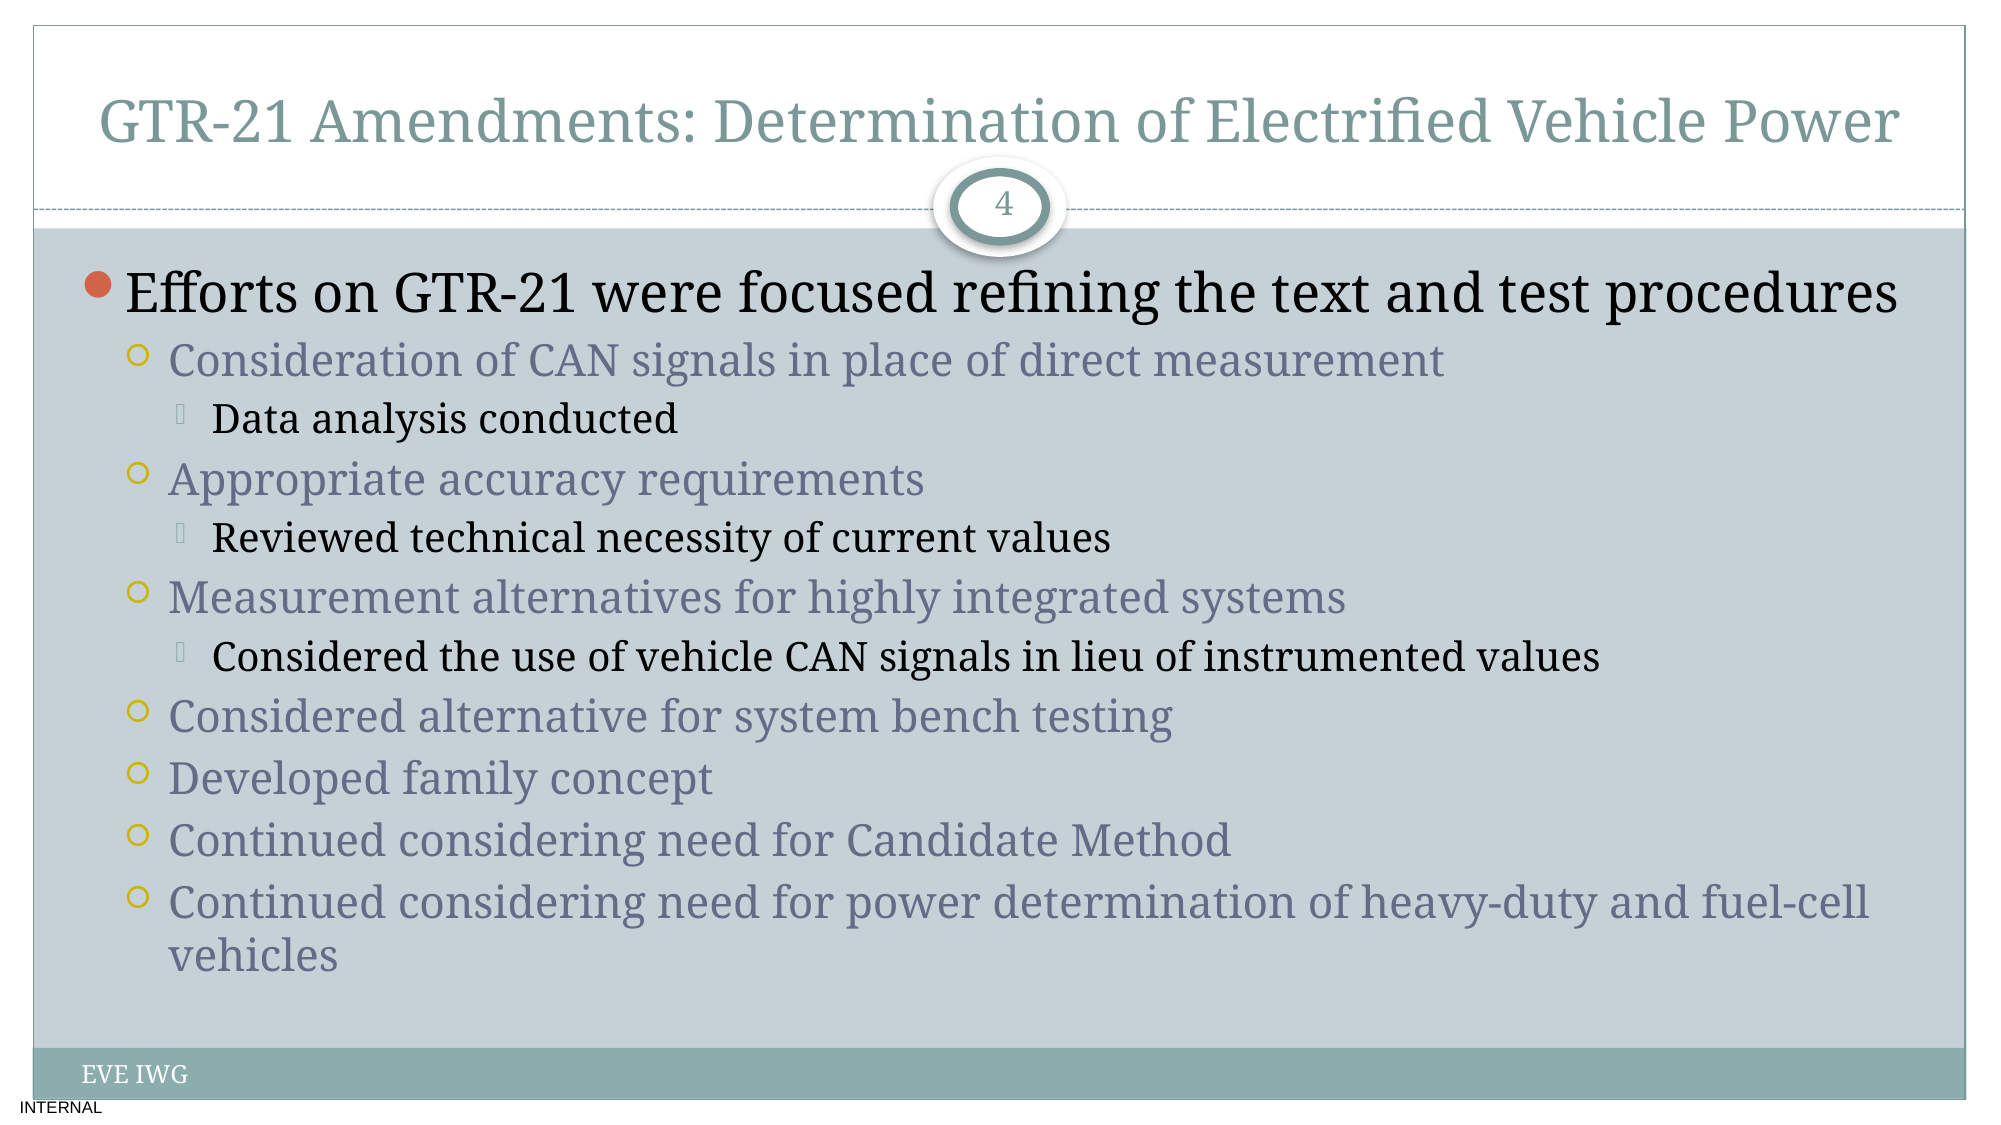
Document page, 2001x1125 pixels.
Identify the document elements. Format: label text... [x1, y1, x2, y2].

footer EVE IWG [66, 1051, 850, 1112]
title GTR-21 Amendments: Determination of Electrified Vehicle Power [37, 37, 1963, 162]
slide_number 4 [953, 168, 1054, 241]
list Efforts on GTR-21 were focused refining the text and test procedures Consideration of CAN signals in place of direct measurement Data analysis conducted Appropriate accuracy requirements Reviewed technical necessity of current values Measurement alternatives for highly integrated systems Considered the use of vehicle CAN signals in lieu of instrumented values Considered alternative for system bench testing Developed family concept Continued considering need for Candidate Method Continued considering need for power determination of heavy-duty and fuel-cell vehicles [66, 250, 1926, 1001]
